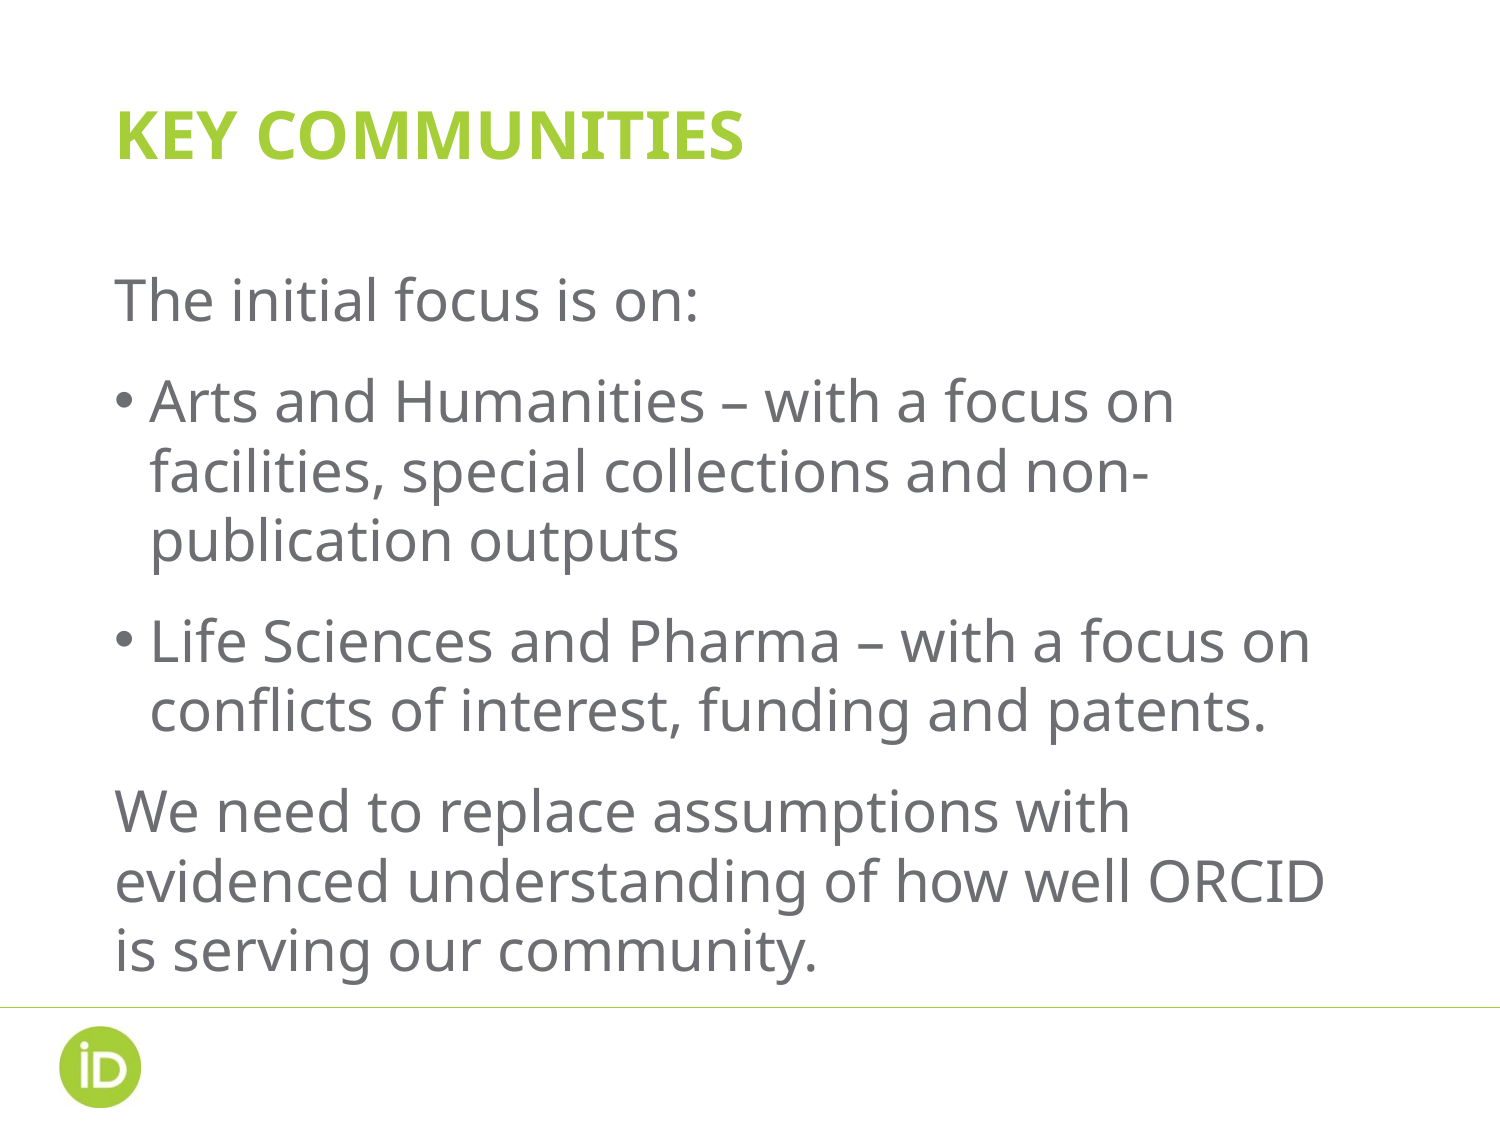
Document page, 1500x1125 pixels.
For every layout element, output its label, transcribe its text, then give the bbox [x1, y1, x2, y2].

list The initial focus is on: Arts and Humanities – with a focus on facilities, special collections and non-publication outputs Life Sciences and Pharma – with a focus on conflicts of interest, funding and patents. We need to replace assumptions with evidenced understanding of how well ORCID is serving our community. [99, 256, 1400, 1007]
title KEY COMMUNITIES [99, 74, 1402, 196]
picture [59, 1026, 141, 1108]
